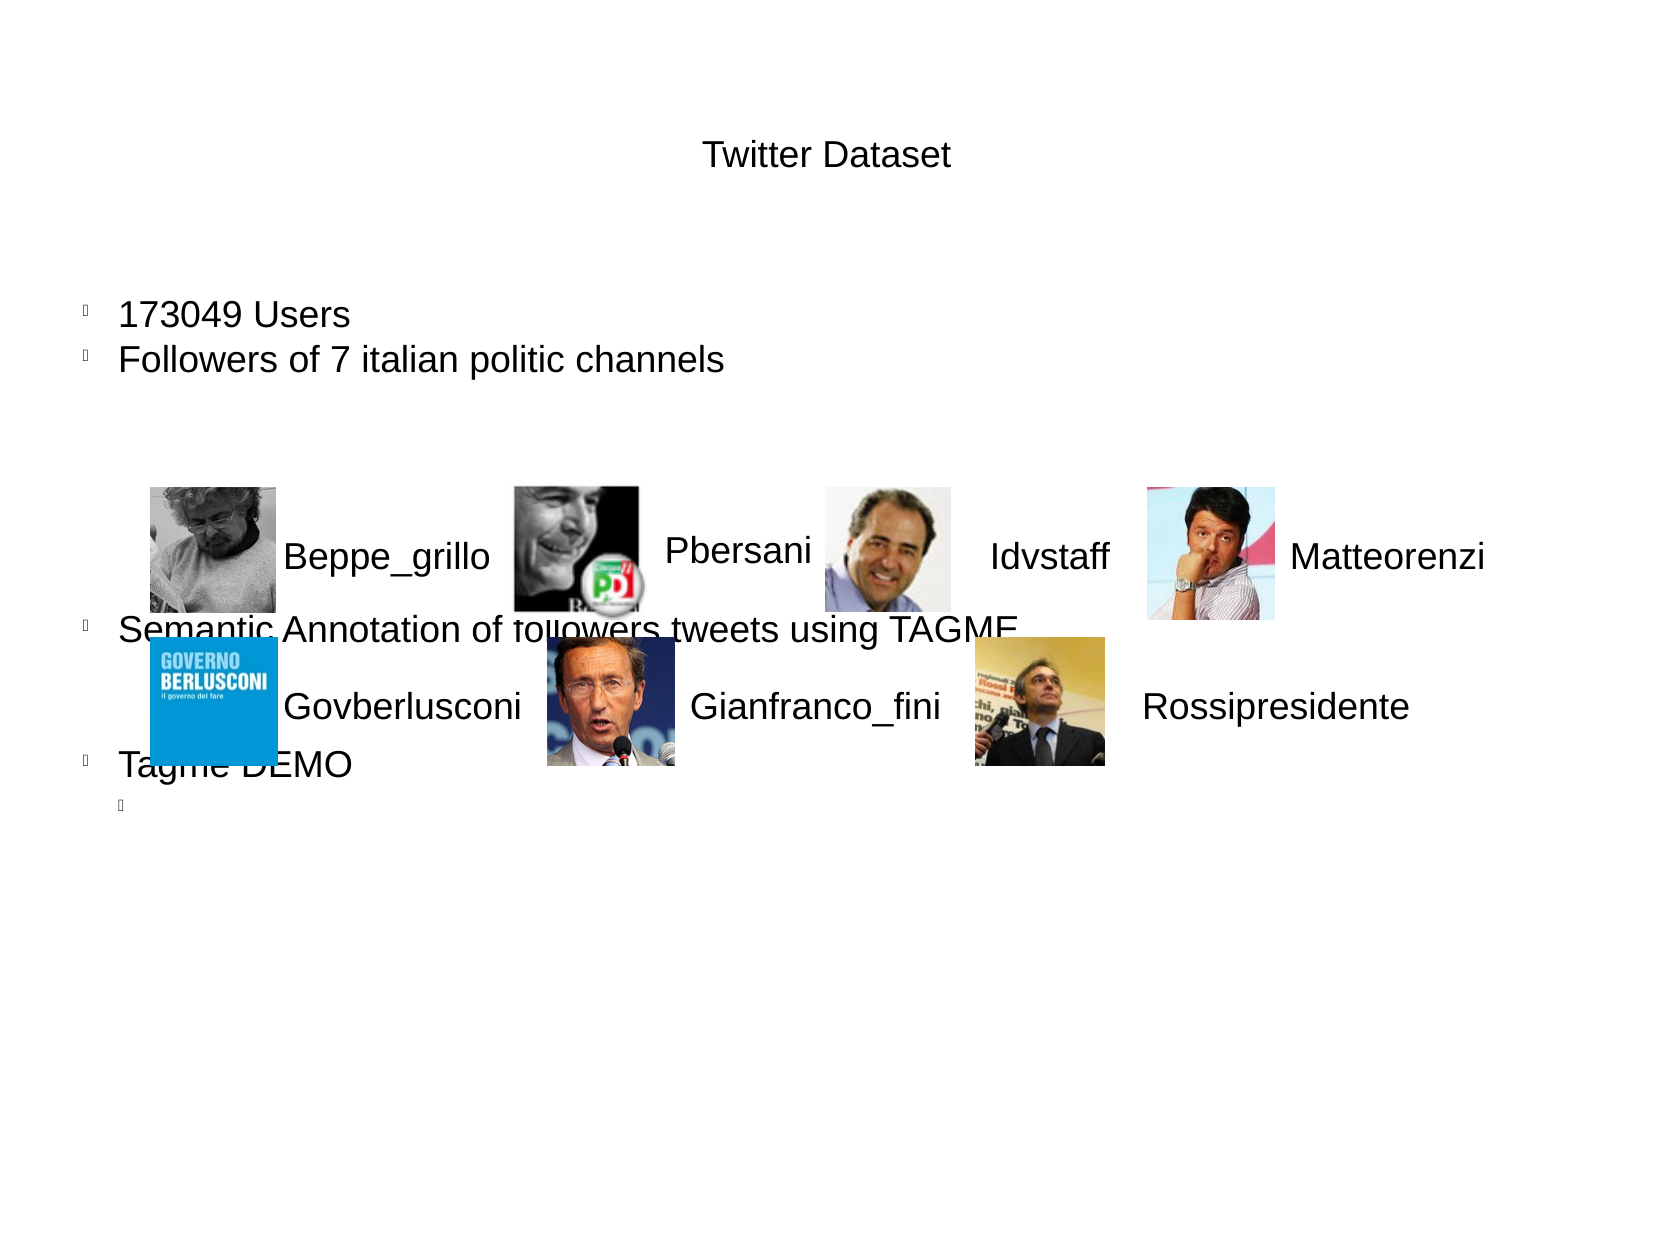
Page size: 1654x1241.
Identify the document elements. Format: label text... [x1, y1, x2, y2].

picture [211, 693, 223, 699]
text_box Matteorenzi [1280, 525, 1501, 582]
picture [161, 673, 267, 690]
text_box Rossipresidente [1127, 675, 1425, 732]
text_box Idvstaff [974, 525, 1125, 582]
text_box Beppe_grillo [280, 525, 501, 582]
picture [1147, 487, 1276, 620]
picture [169, 694, 195, 700]
picture [507, 479, 647, 620]
text_box Twitter Dataset [82, 49, 1571, 257]
picture [974, 637, 1105, 766]
picture [824, 487, 952, 613]
picture [546, 637, 676, 766]
picture [198, 694, 207, 699]
picture [162, 652, 239, 669]
text_box Gianfranco_fini [679, 675, 957, 732]
text_box Govberlusconi [268, 675, 537, 863]
text_box Pbersani [651, 519, 819, 576]
text_box 173049 Users Followers of 7 italian politic channels Semantic Annotation of followers tweets using TAGME Tagme DEMO [82, 290, 1571, 1200]
picture [149, 487, 276, 614]
